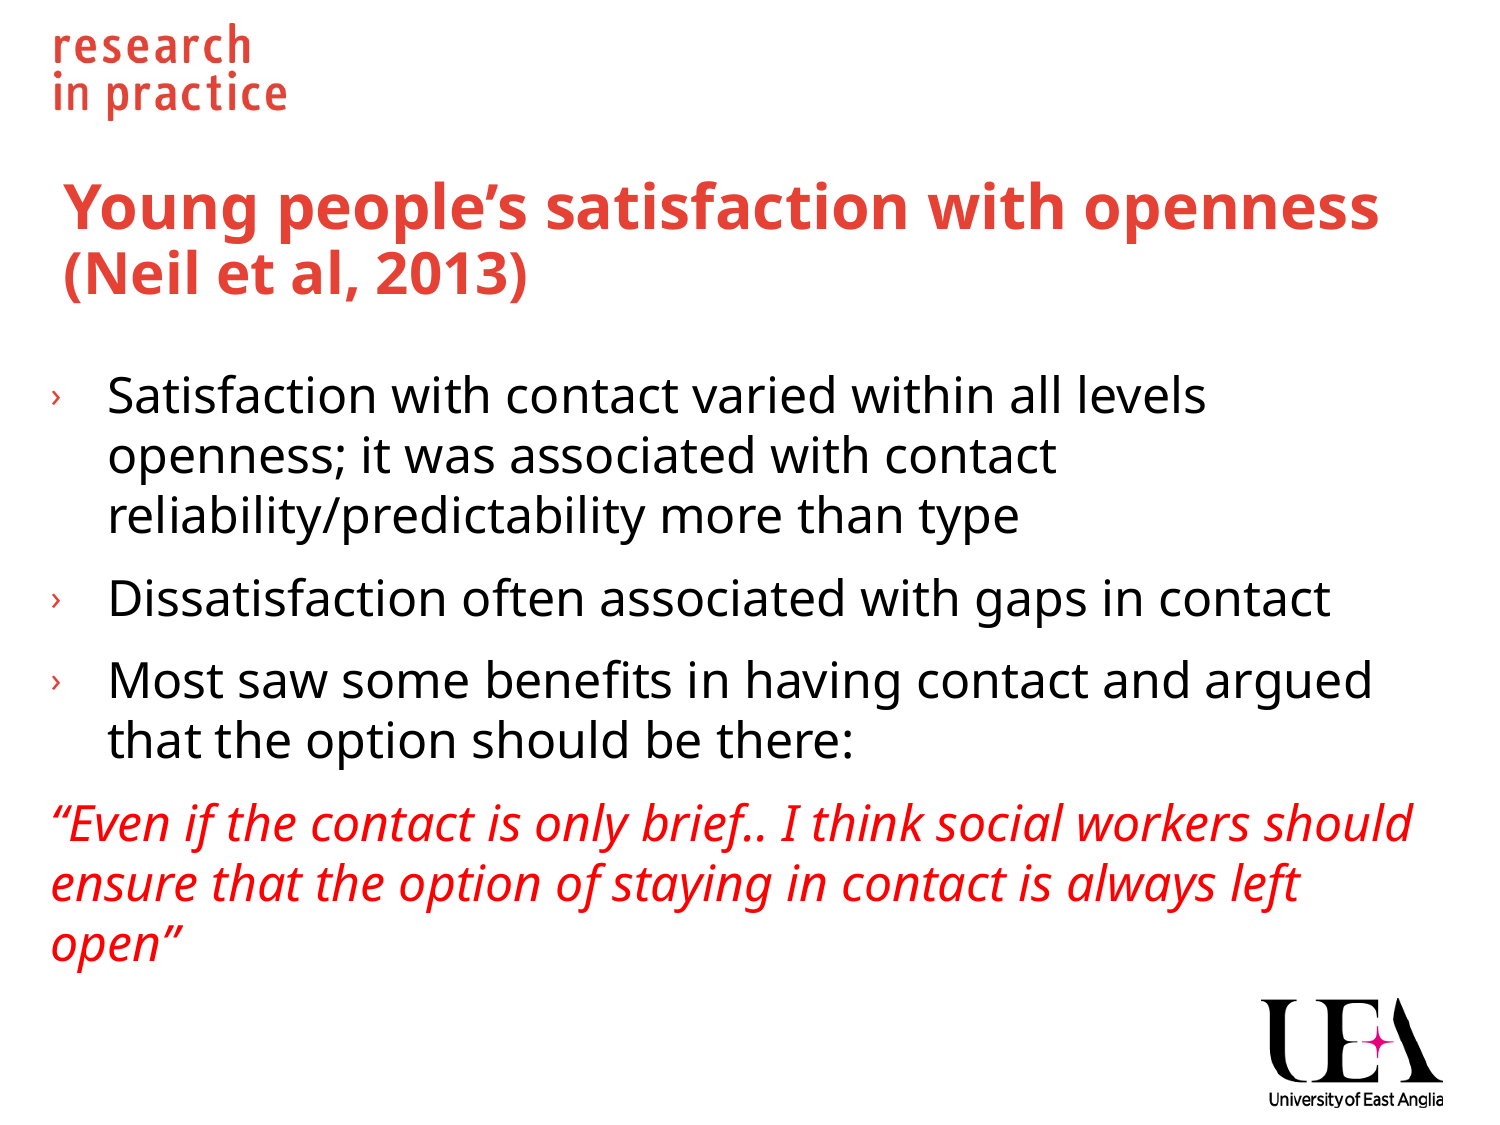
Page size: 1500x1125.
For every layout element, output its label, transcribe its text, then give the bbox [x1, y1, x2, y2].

picture [1260, 998, 1443, 1108]
list Satisfaction with contact varied within all levels openness; it was associated with contact reliability/predictability more than type Dissatisfaction often associated with gaps in contact Most saw some benefits in having contact and argued that the option should be there: “Even if the contact is only brief.. I think social workers should ensure that the option of staying in contact is always left open” [35, 356, 1458, 1032]
title Young people’s satisfaction with openness (Neil et al, 2013) [48, 164, 1475, 351]
picture [54, 23, 286, 121]
